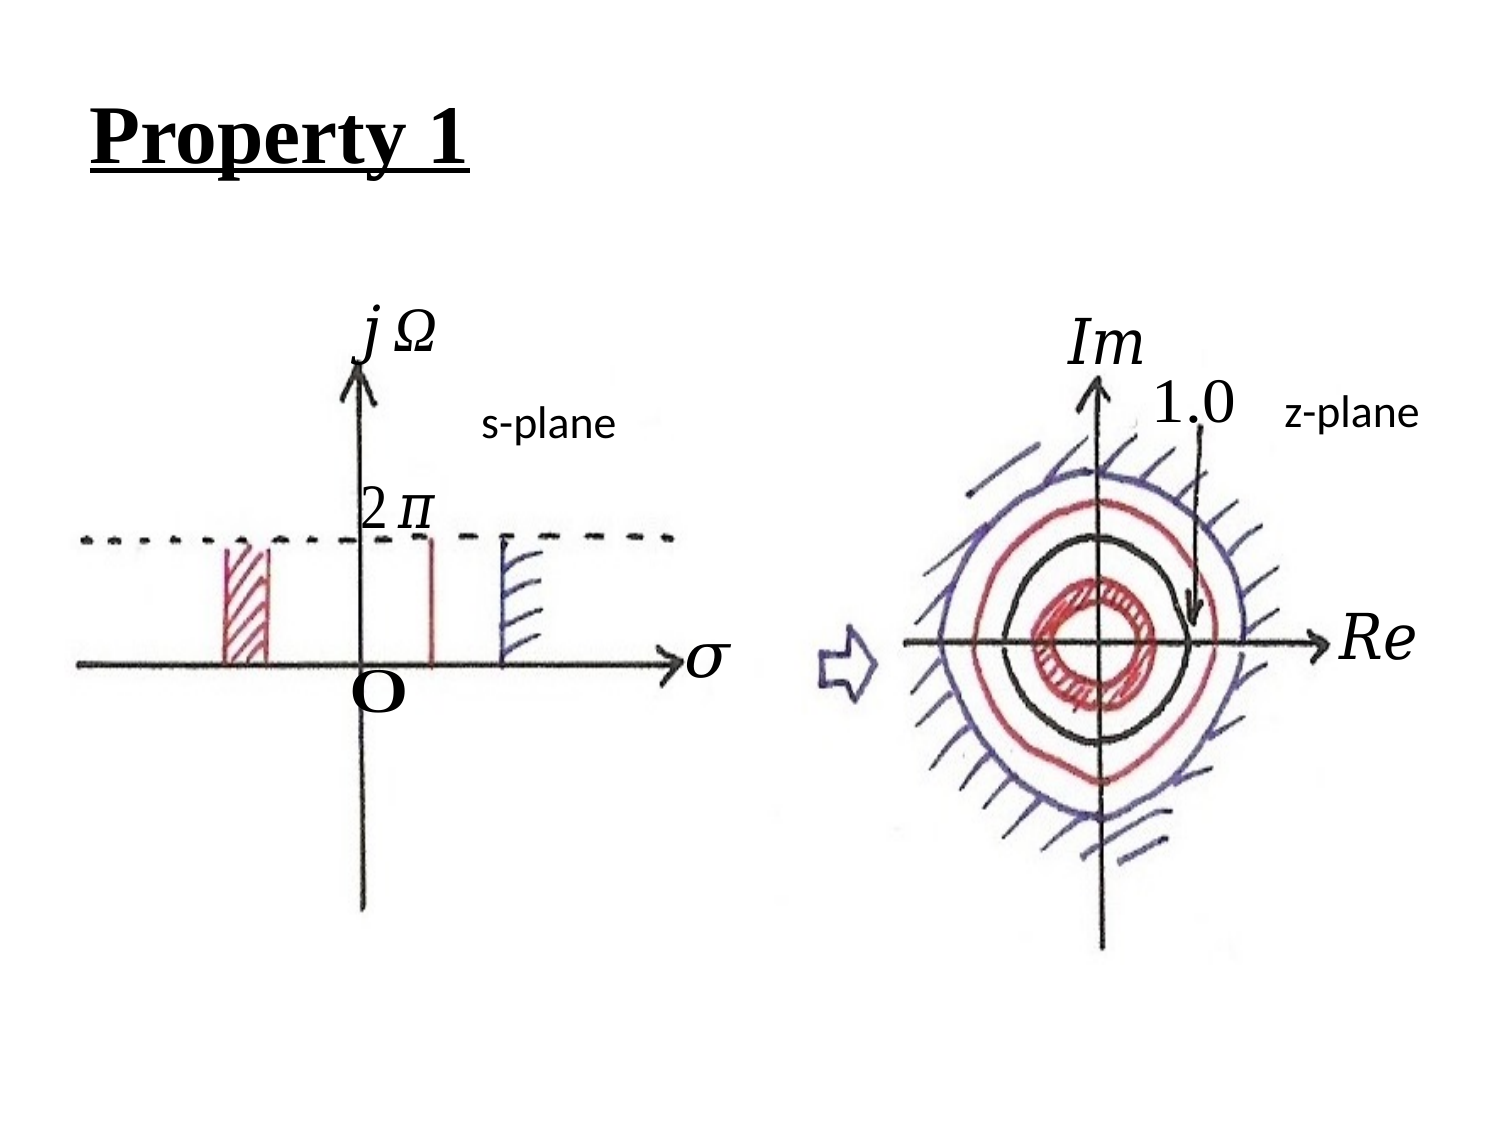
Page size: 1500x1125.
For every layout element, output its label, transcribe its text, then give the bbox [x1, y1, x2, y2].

text_box z-plane [1345, 374, 1447, 445]
picture [64, 349, 1341, 965]
text_box Property 1 [0, 22, 1500, 188]
